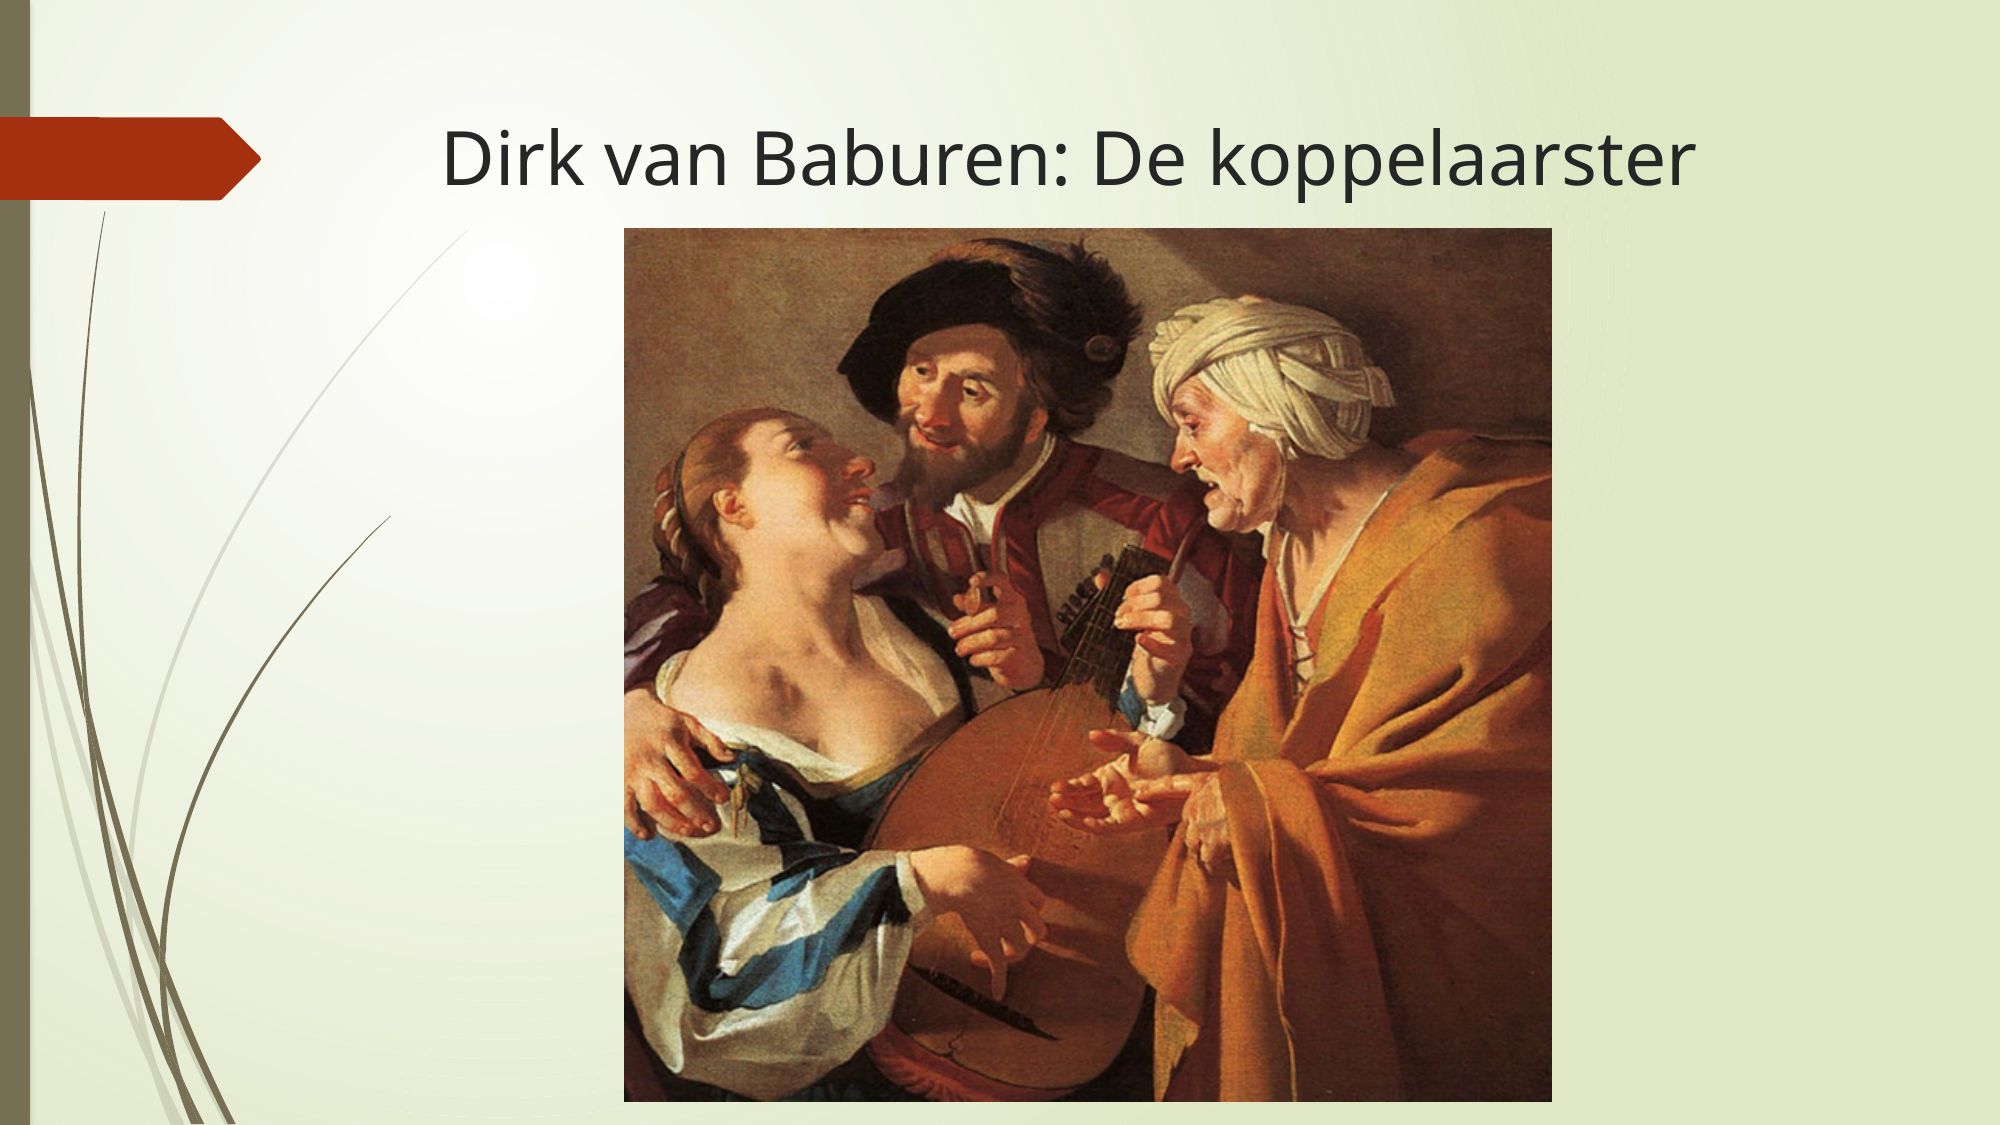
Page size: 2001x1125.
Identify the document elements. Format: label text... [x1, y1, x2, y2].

title Dirk van Baburen: De koppelaarster [425, 102, 1888, 313]
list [624, 228, 1553, 1102]
